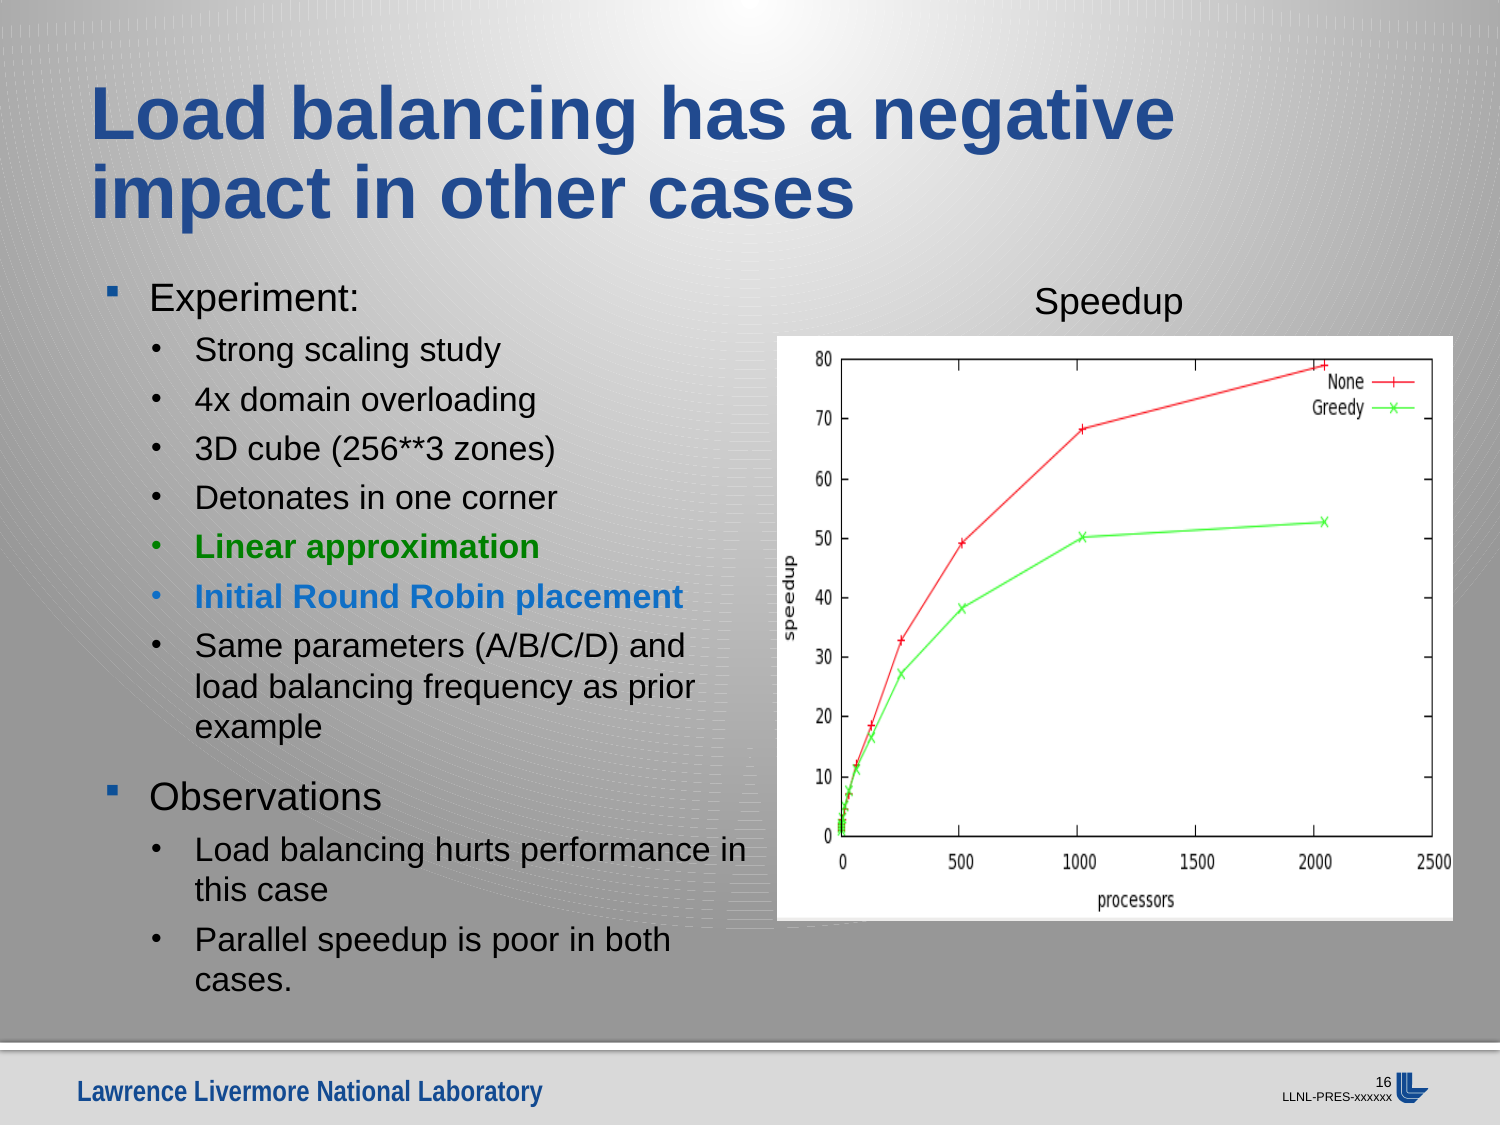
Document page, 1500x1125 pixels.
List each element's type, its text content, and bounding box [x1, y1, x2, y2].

picture [777, 336, 1453, 921]
picture [1391, 1071, 1430, 1107]
title Load balancing has a negative impact in other cases [75, 36, 1425, 242]
text_box Speedup [1019, 269, 1239, 330]
list Experiment: Strong scaling study 4x domain overloading 3D cube (256**3 zones) Detonates in one corner Linear approximation Initial Round Robin placement Same parameters (A/B/C/D) and load balancing frequency as prior example Observations Load balancing hurts performance in this case Parallel speedup is poor in both cases. [76, 257, 770, 1009]
